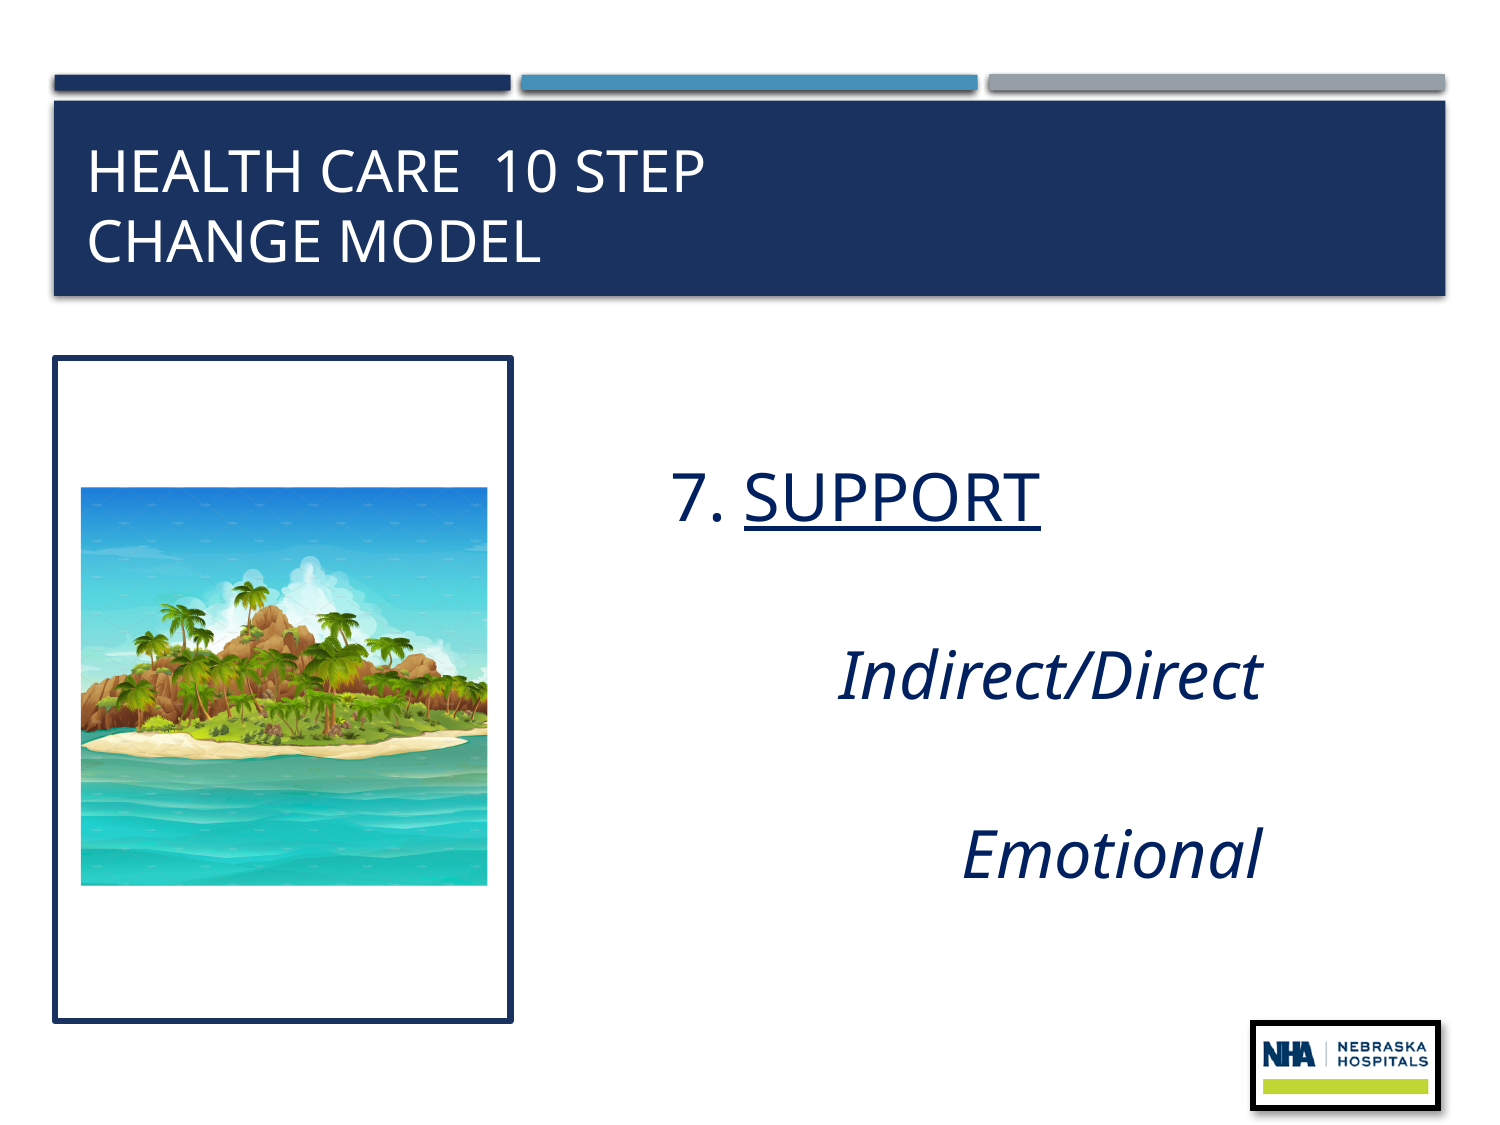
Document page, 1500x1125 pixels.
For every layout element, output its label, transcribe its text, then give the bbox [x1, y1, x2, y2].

text_box HEALTH CARE 10 STEP CHANGE MODEL [71, 115, 1429, 282]
text_box [494, 346, 1485, 1010]
text_box [53, 100, 1447, 297]
text_box [54, 74, 512, 92]
text_box [988, 73, 1446, 92]
text_box 7. SUPPORT Indirect/Direct Emotional [433, 447, 1278, 900]
picture [80, 486, 488, 887]
text_box [521, 74, 978, 91]
picture [1255, 1025, 1436, 1106]
text_box [53, 356, 512, 1023]
